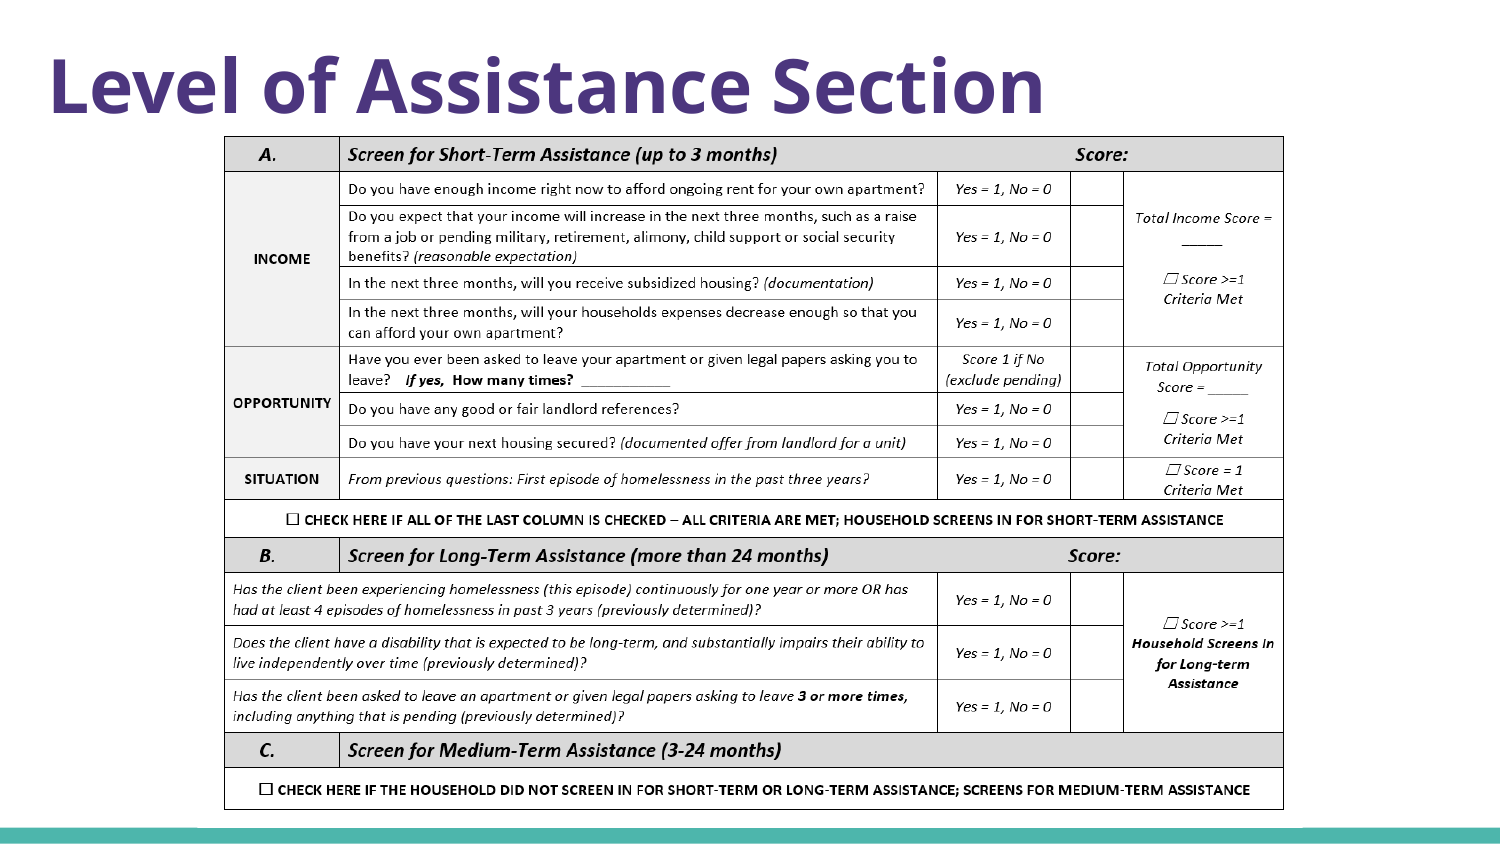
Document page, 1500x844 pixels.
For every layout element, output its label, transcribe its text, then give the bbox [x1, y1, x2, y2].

picture [197, 123, 1303, 828]
title Level of Assistance Section [32, 23, 1430, 140]
